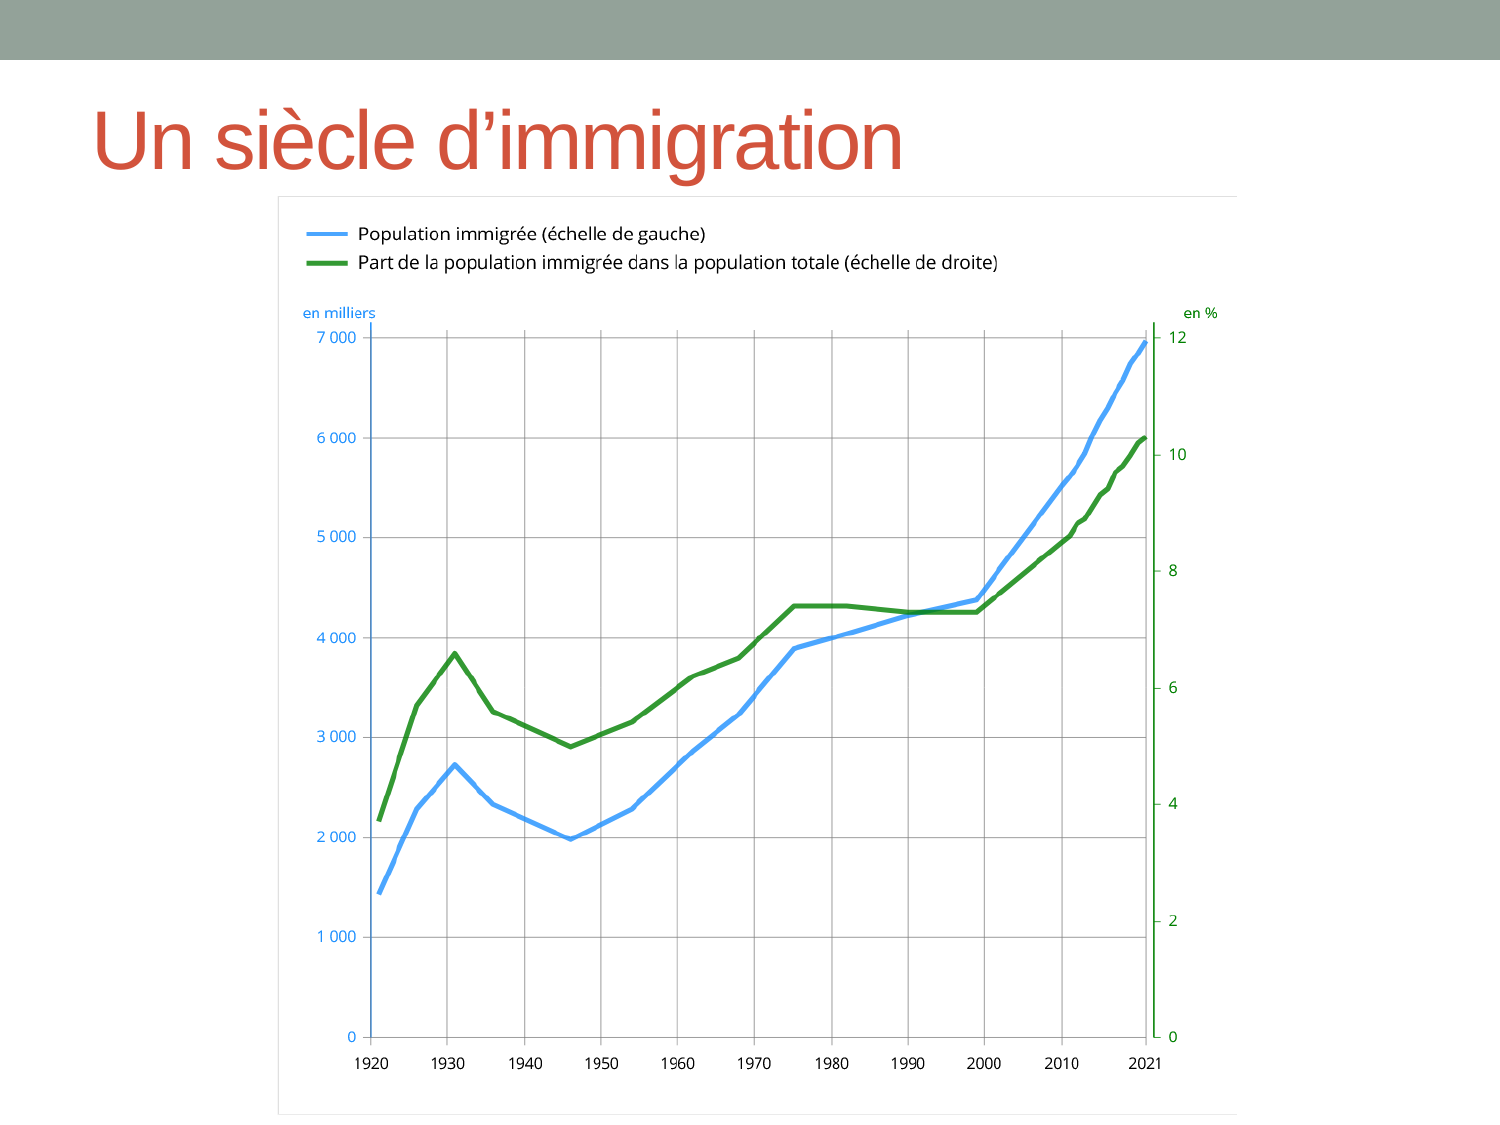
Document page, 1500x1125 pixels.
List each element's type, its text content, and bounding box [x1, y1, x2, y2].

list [277, 196, 1238, 1115]
title Un siècle d’immigration [76, 54, 1427, 218]
